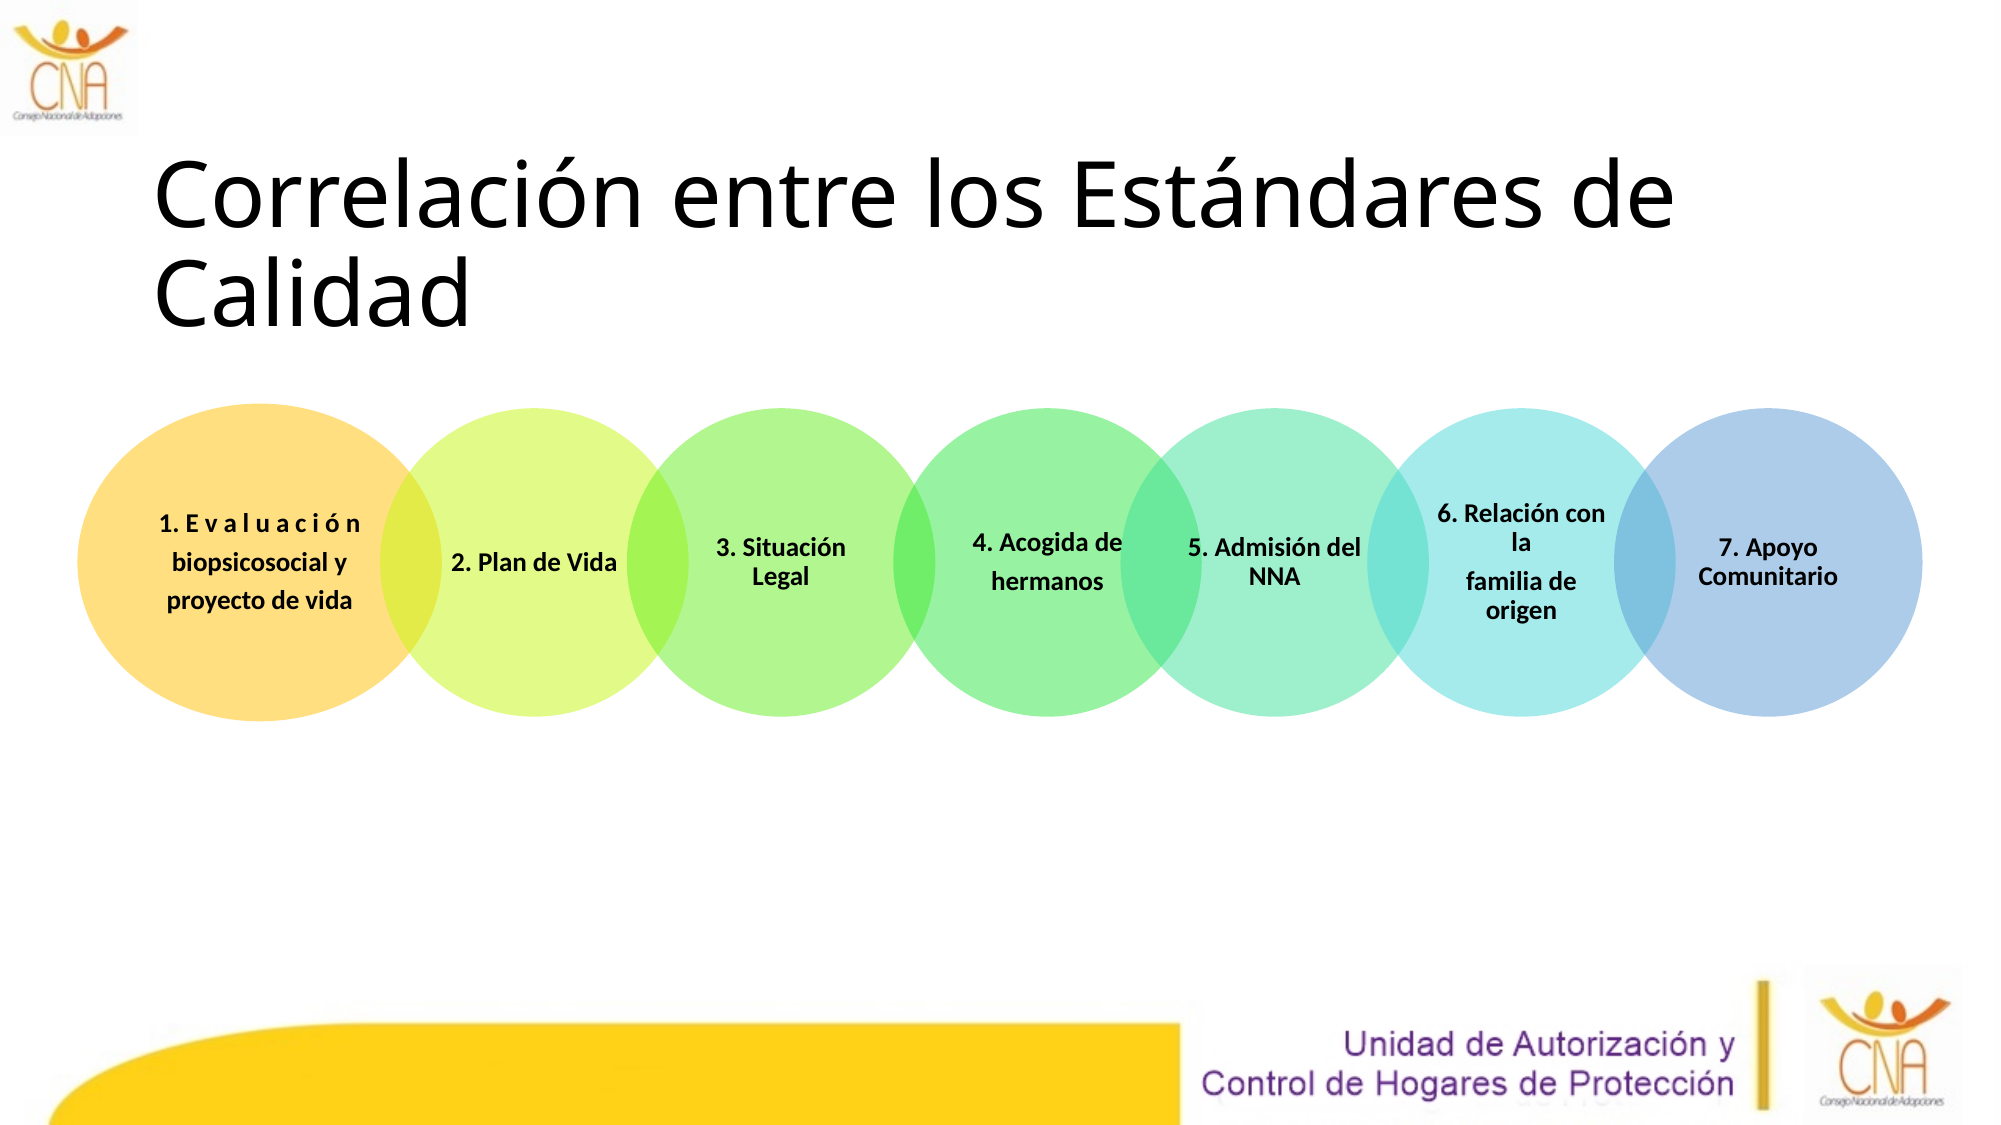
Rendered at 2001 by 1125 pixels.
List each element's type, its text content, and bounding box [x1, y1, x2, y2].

title Correlación entre los Estándares de Calidad [137, 138, 1863, 170]
picture [0, 0, 2001, 1125]
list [76, 170, 1924, 954]
